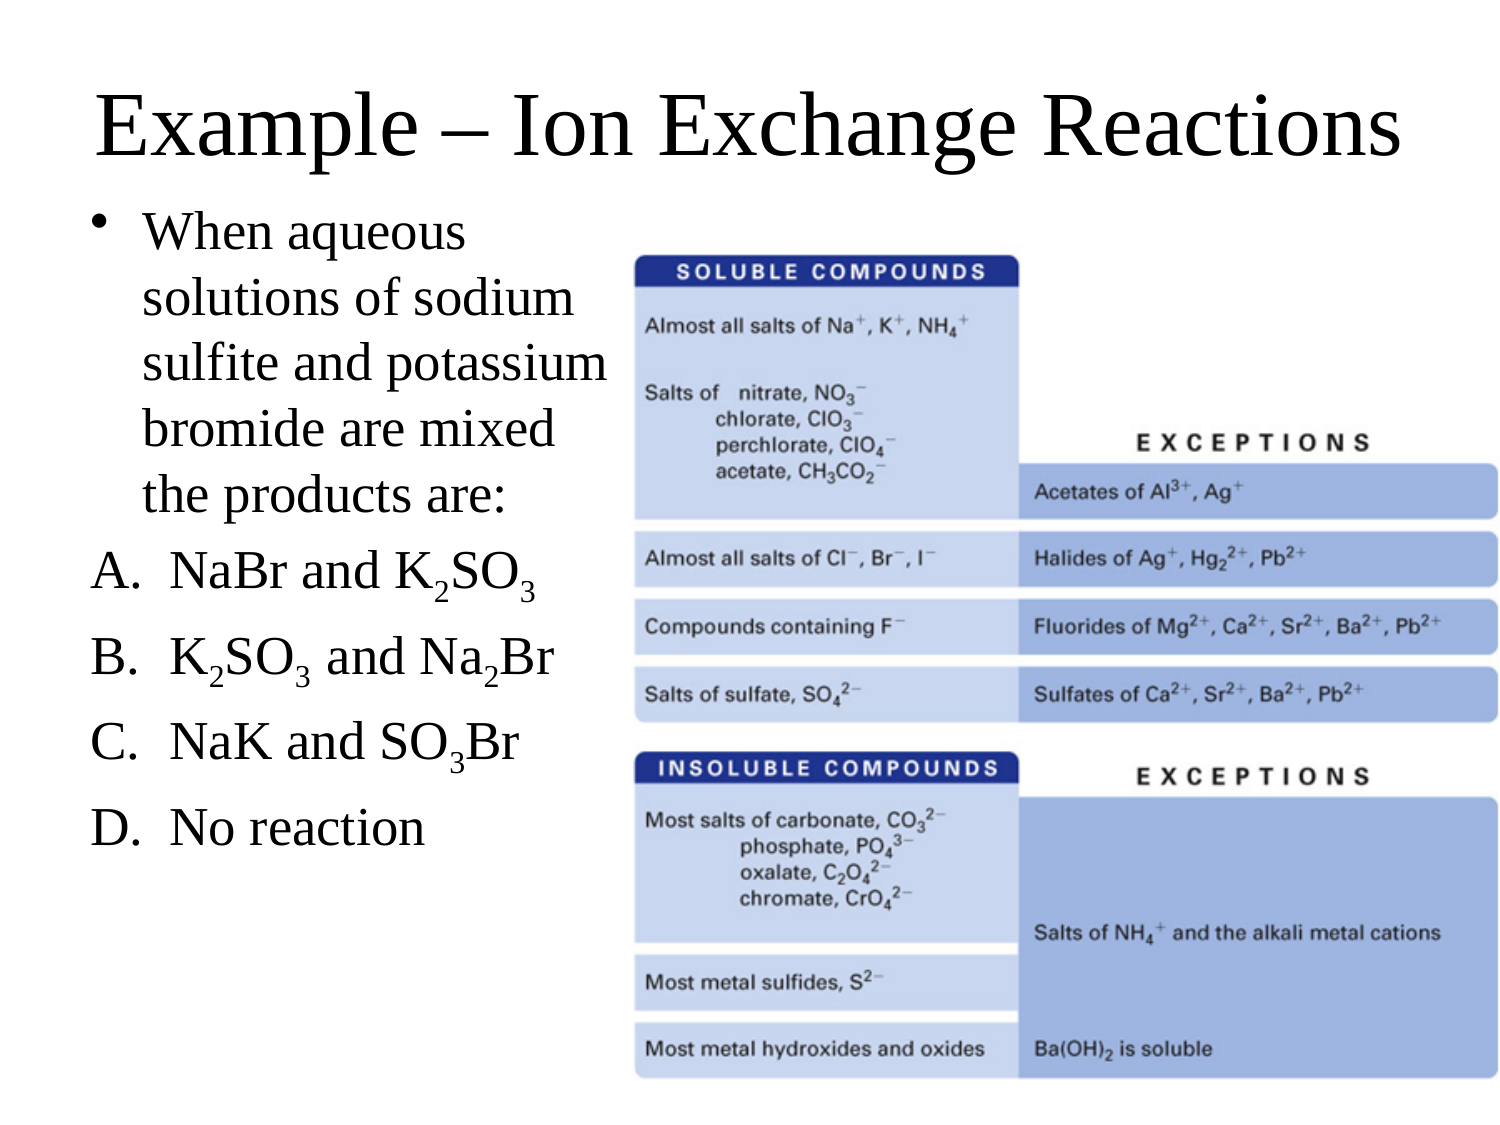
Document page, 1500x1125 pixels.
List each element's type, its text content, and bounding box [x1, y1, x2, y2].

list When aqueous solutions of sodium sulfite and potassium bromide are mixed the products are: NaBr and K2SO3 K2SO3 and Na2Br NaK and SO3Br No reaction [74, 187, 626, 931]
title Example – Ion Exchange Reactions [37, 24, 1463, 213]
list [622, 237, 1500, 1125]
